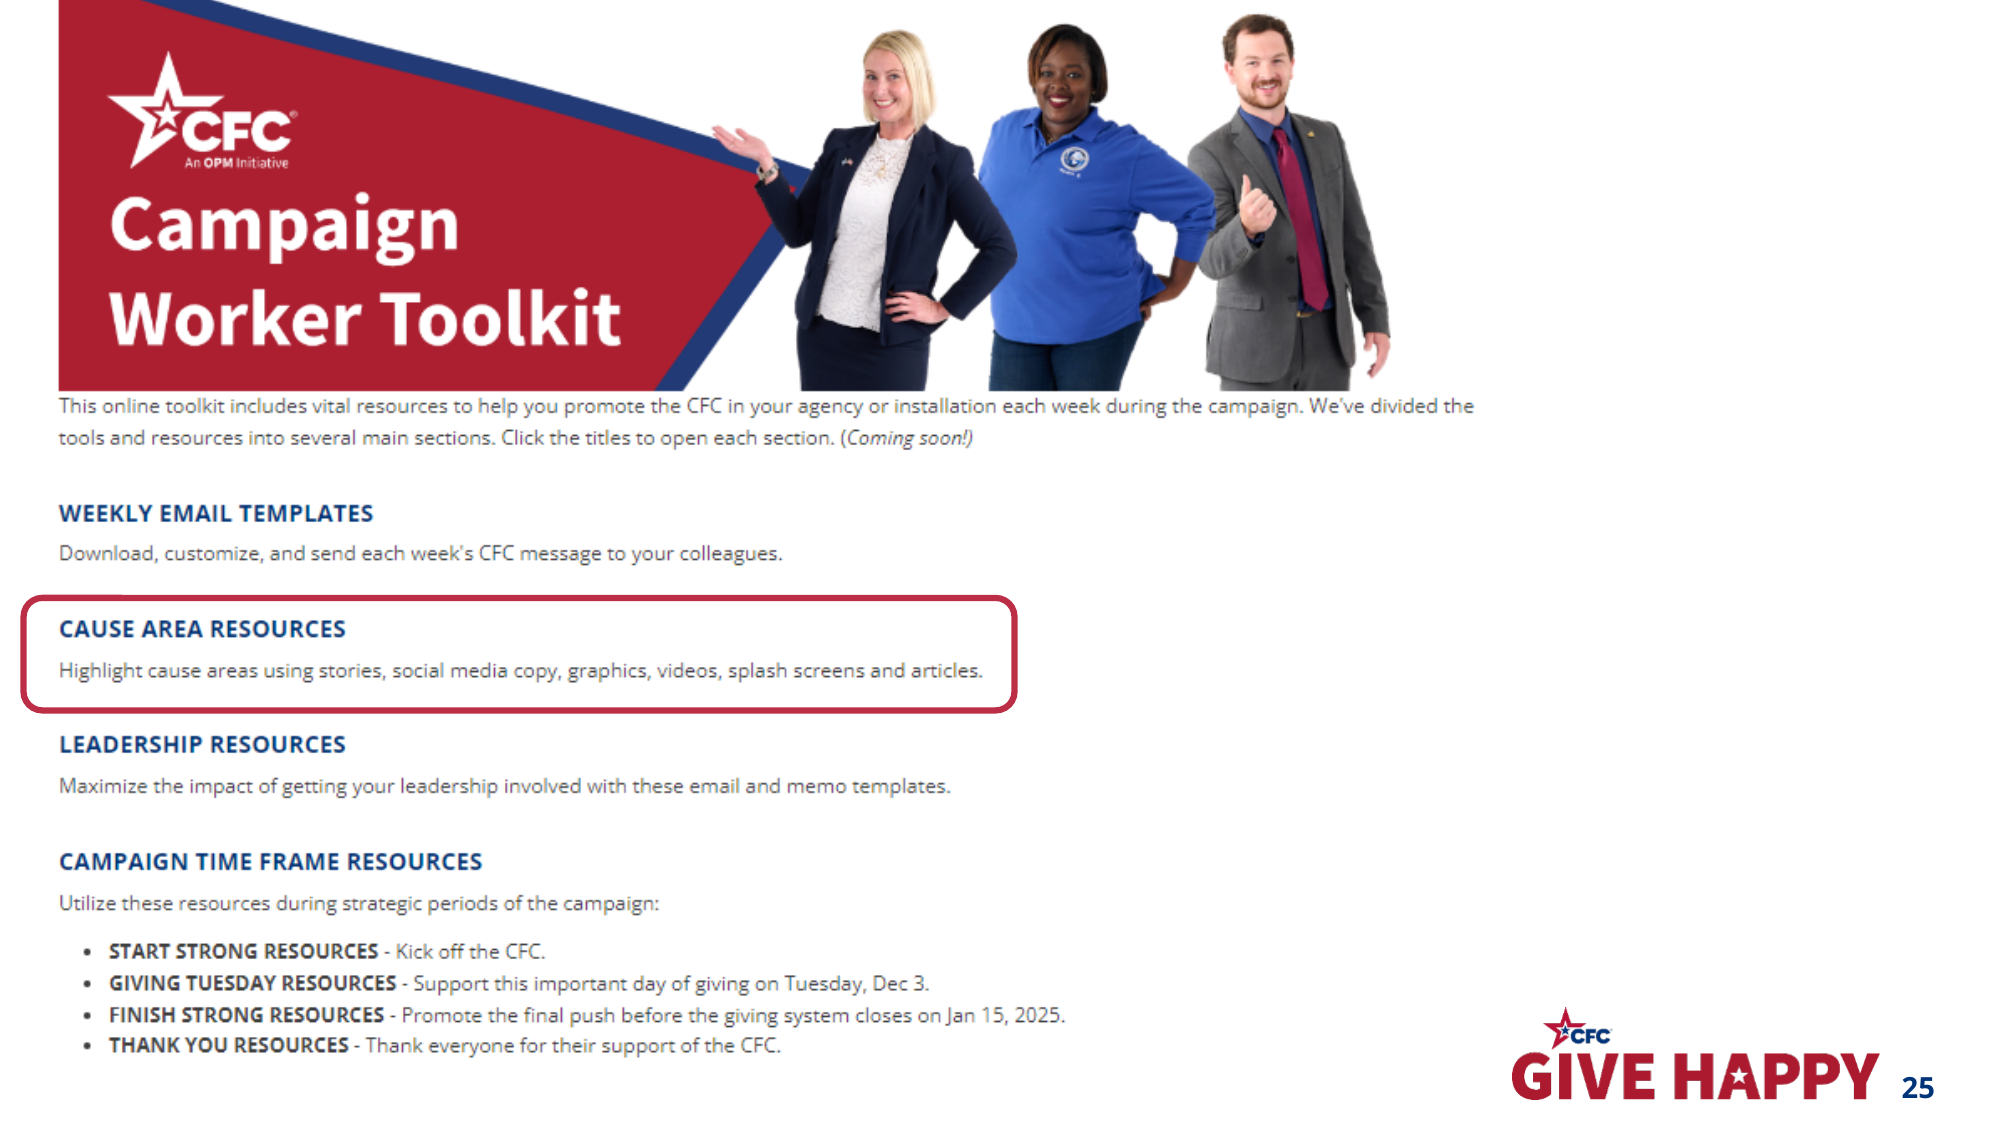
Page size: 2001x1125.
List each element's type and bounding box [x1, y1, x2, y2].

picture [39, 0, 1506, 1098]
picture [1512, 1007, 1880, 1100]
text_box [22, 597, 39, 712]
